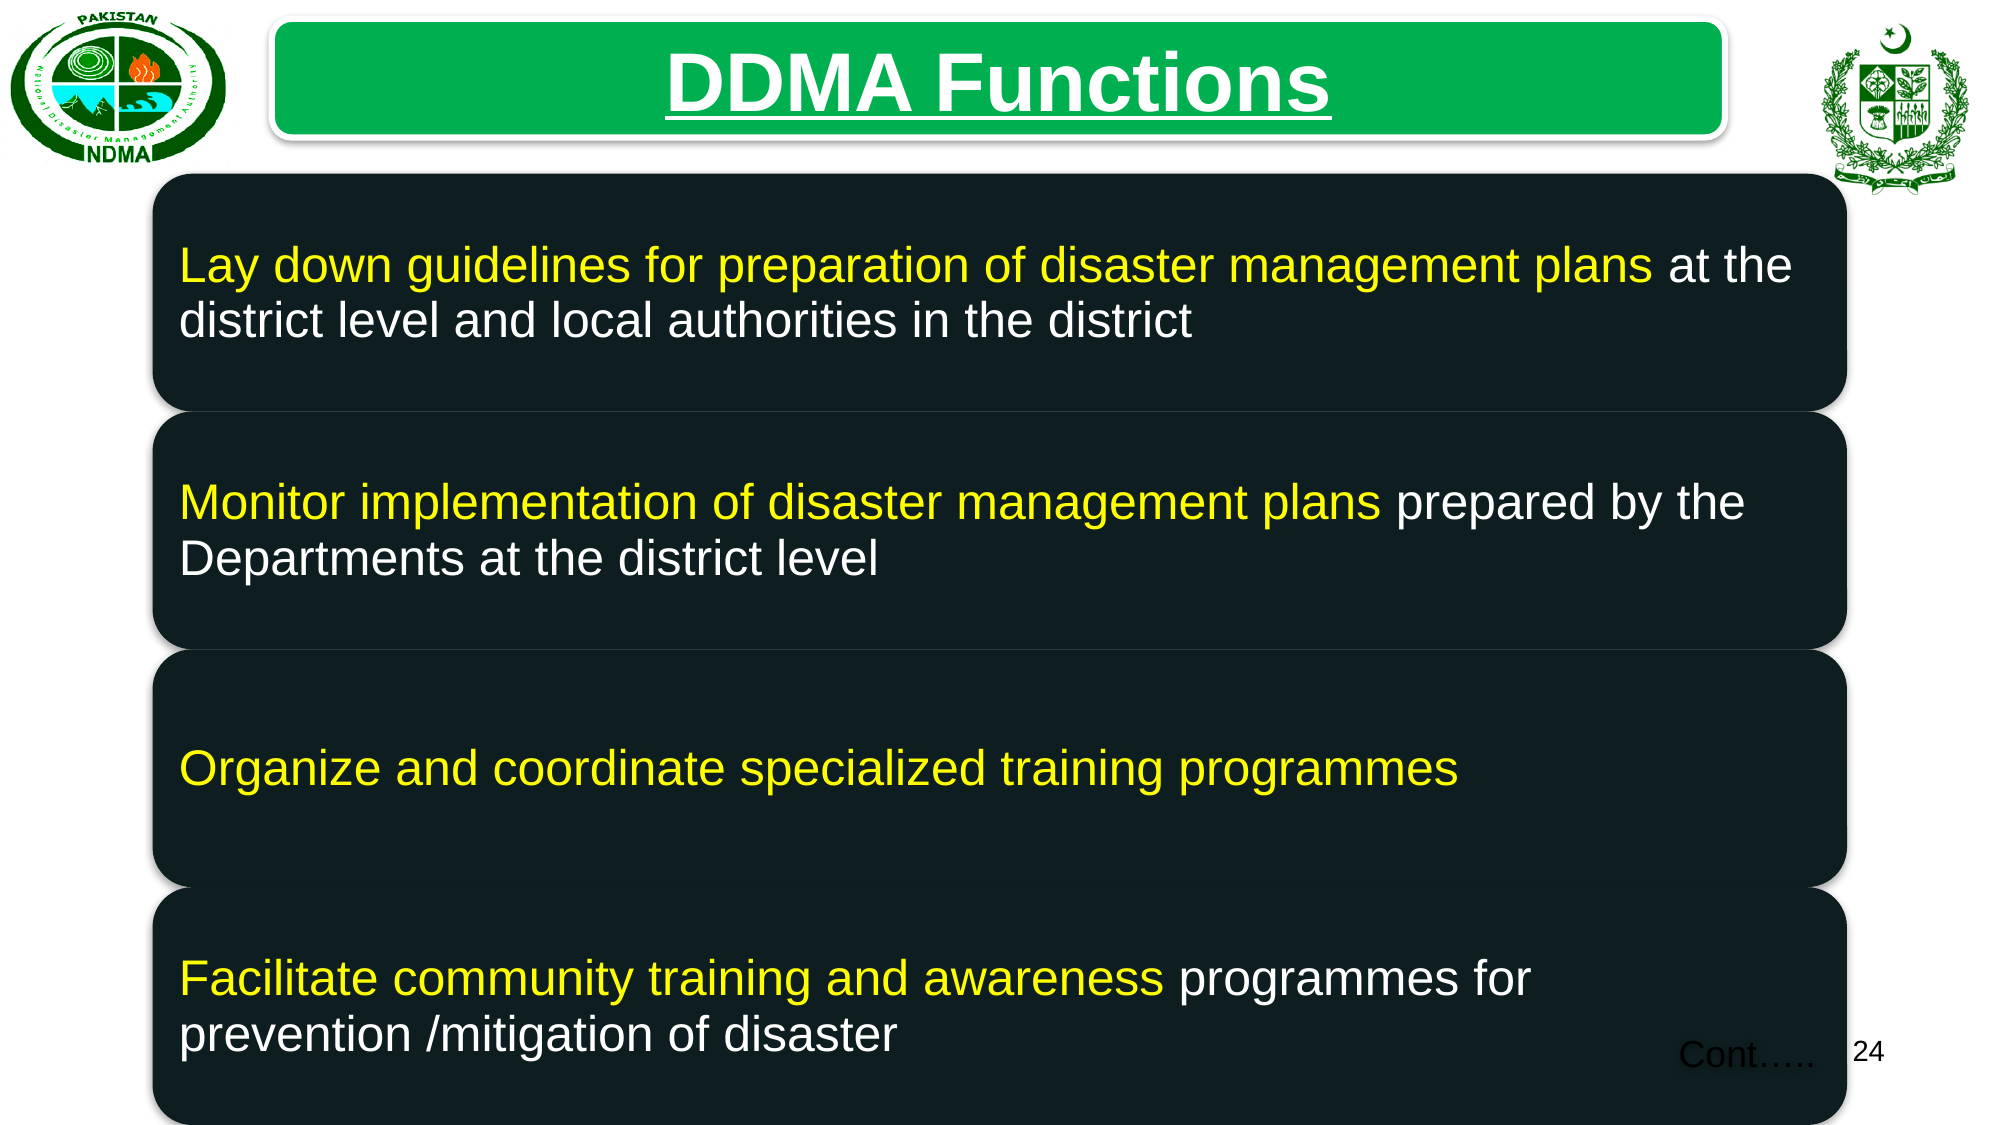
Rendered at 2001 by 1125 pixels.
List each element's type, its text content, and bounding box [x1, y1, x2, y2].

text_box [152, 173, 1848, 1125]
slide_number 24 [1853, 1024, 1901, 1103]
text_box DDMA Functions [268, 15, 1729, 141]
picture [1818, 21, 1970, 197]
